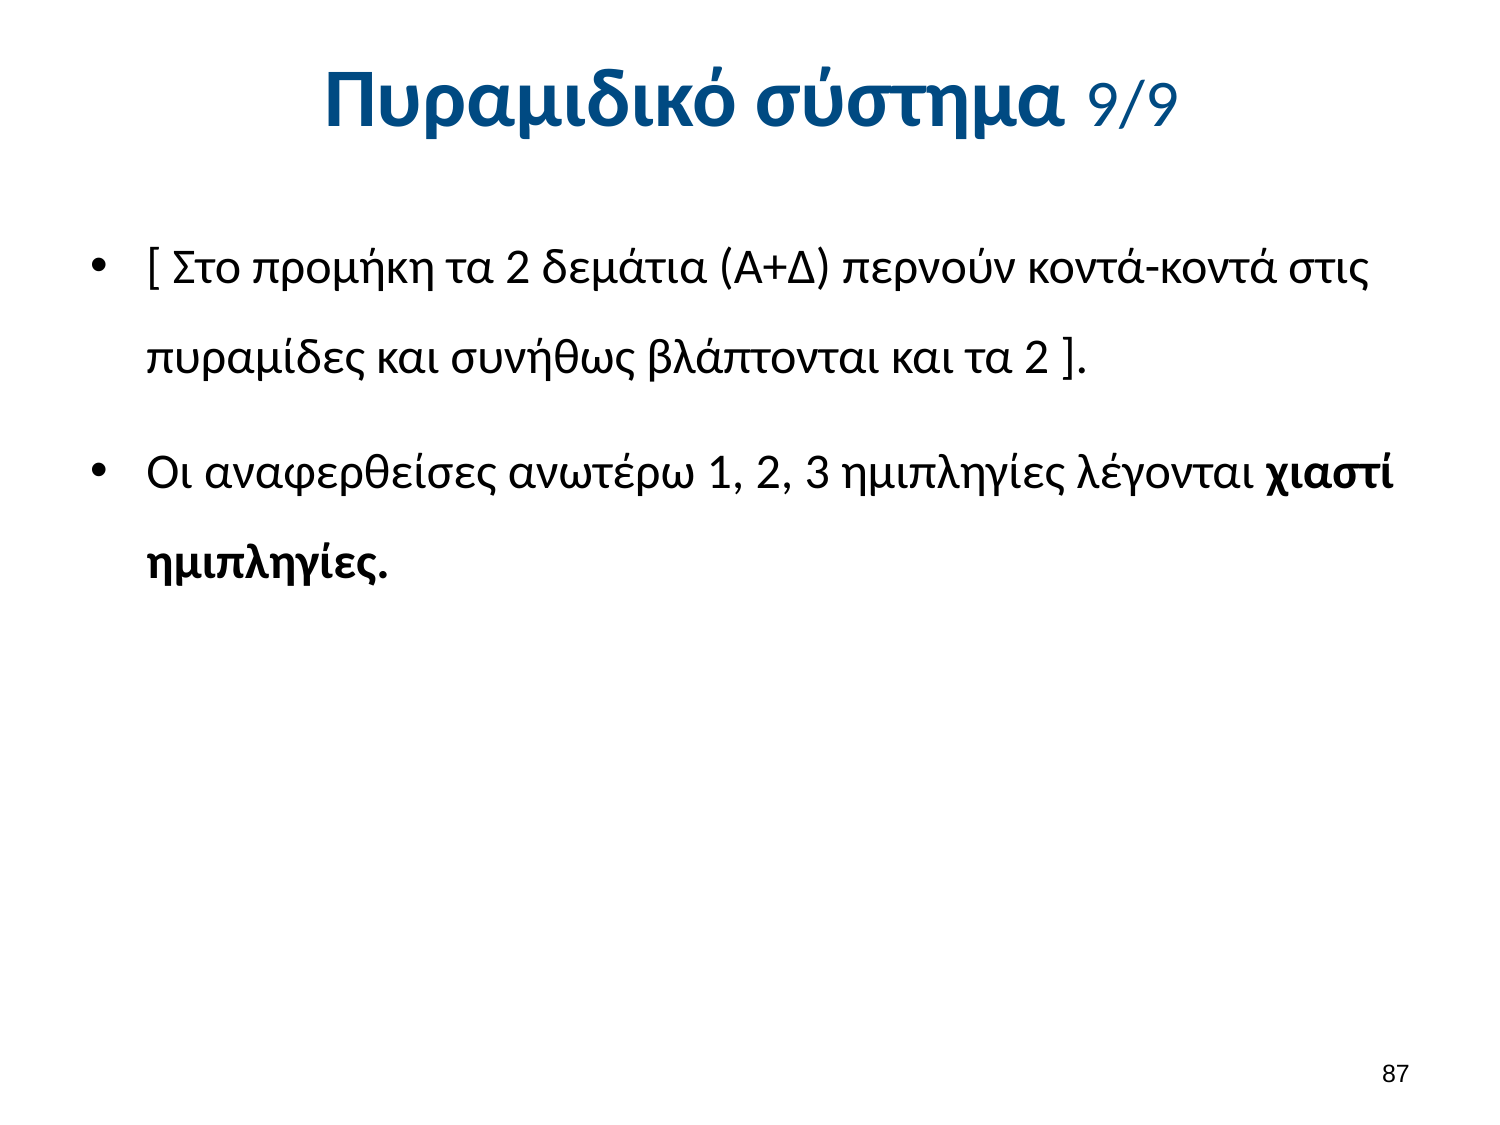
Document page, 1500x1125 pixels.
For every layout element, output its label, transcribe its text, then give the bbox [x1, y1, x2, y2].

list [ Στο προμήκη τα 2 δεμάτια (Α+Δ) περνούν κοντά-κοντά στις πυραμίδες και συνήθως βλάπτονται και τα 2 ]. Οι αναφερθείσες ανωτέρω 1, 2, 3 ημιπληγίες λέγονται χιαστί ημιπληγίες. [75, 196, 1425, 1024]
title Πυραμιδικό σύστημα 9/9 [76, 19, 1427, 169]
slide_number 86 [1074, 1042, 1425, 1103]
